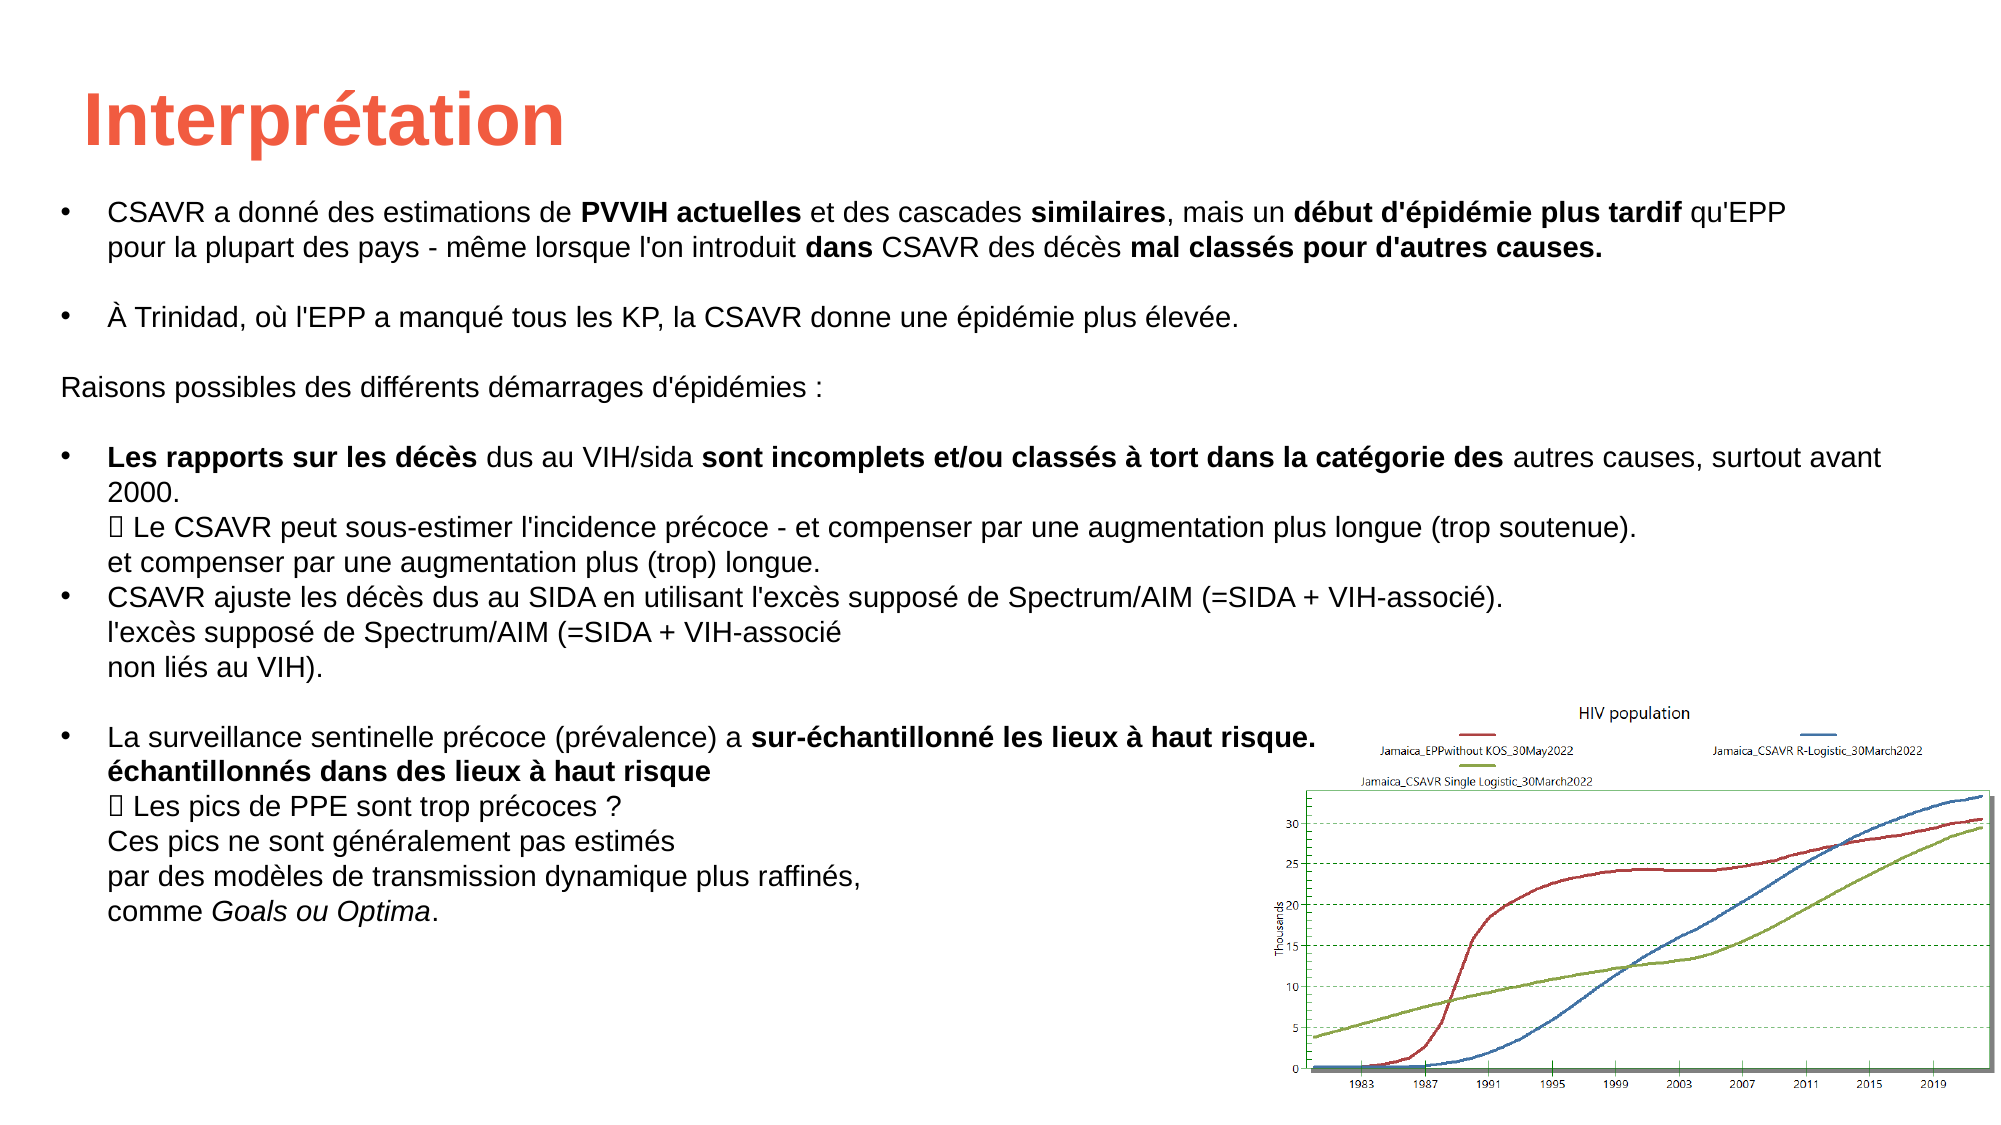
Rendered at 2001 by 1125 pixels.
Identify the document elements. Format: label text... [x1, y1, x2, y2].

title Interprétation [68, 45, 1900, 186]
text_box CSAVR a donné des estimations de PVVIH actuelles et des cascades similaires, mais un début d'épidémie plus tardif qu'EPP pour la plupart des pays - même lorsque l'on introduit dans CSAVR des décès mal classés pour d'autres causes. À Trinidad, où l'EPP a manqué tous les KP, la CSAVR donne une épidémie plus élevée. Raisons possibles des différents démarrages d'épidémies : Les rapports sur les décès dus au VIH/sida sont incomplets et/ou classés à tort dans la catégorie des autres causes, surtout avant 2000.  Le CSAVR peut sous-estimer l'incidence précoce - et compenser par une augmentation plus longue (trop soutenue). et compenser par une augmentation plus (trop) longue. CSAVR ajuste les décès dus au SIDA en utilisant l'excès supposé de Spectrum/AIM (=SIDA + VIH-associé). l'excès supposé de Spectrum/AIM (=SIDA + VIH-associé non liés au VIH). La surveillance sentinelle précoce (prévalence) a sur-échantillonné les lieux à haut risque. échantillonnés dans des lieux à haut risque  Les pics de PPE sont trop précoces ? Ces pics ne sont généralement pas estimés par des modèles de transmission dynamique plus raffinés, comme Goals ou Optima. [45, 186, 1942, 935]
picture [1271, 700, 1997, 1111]
